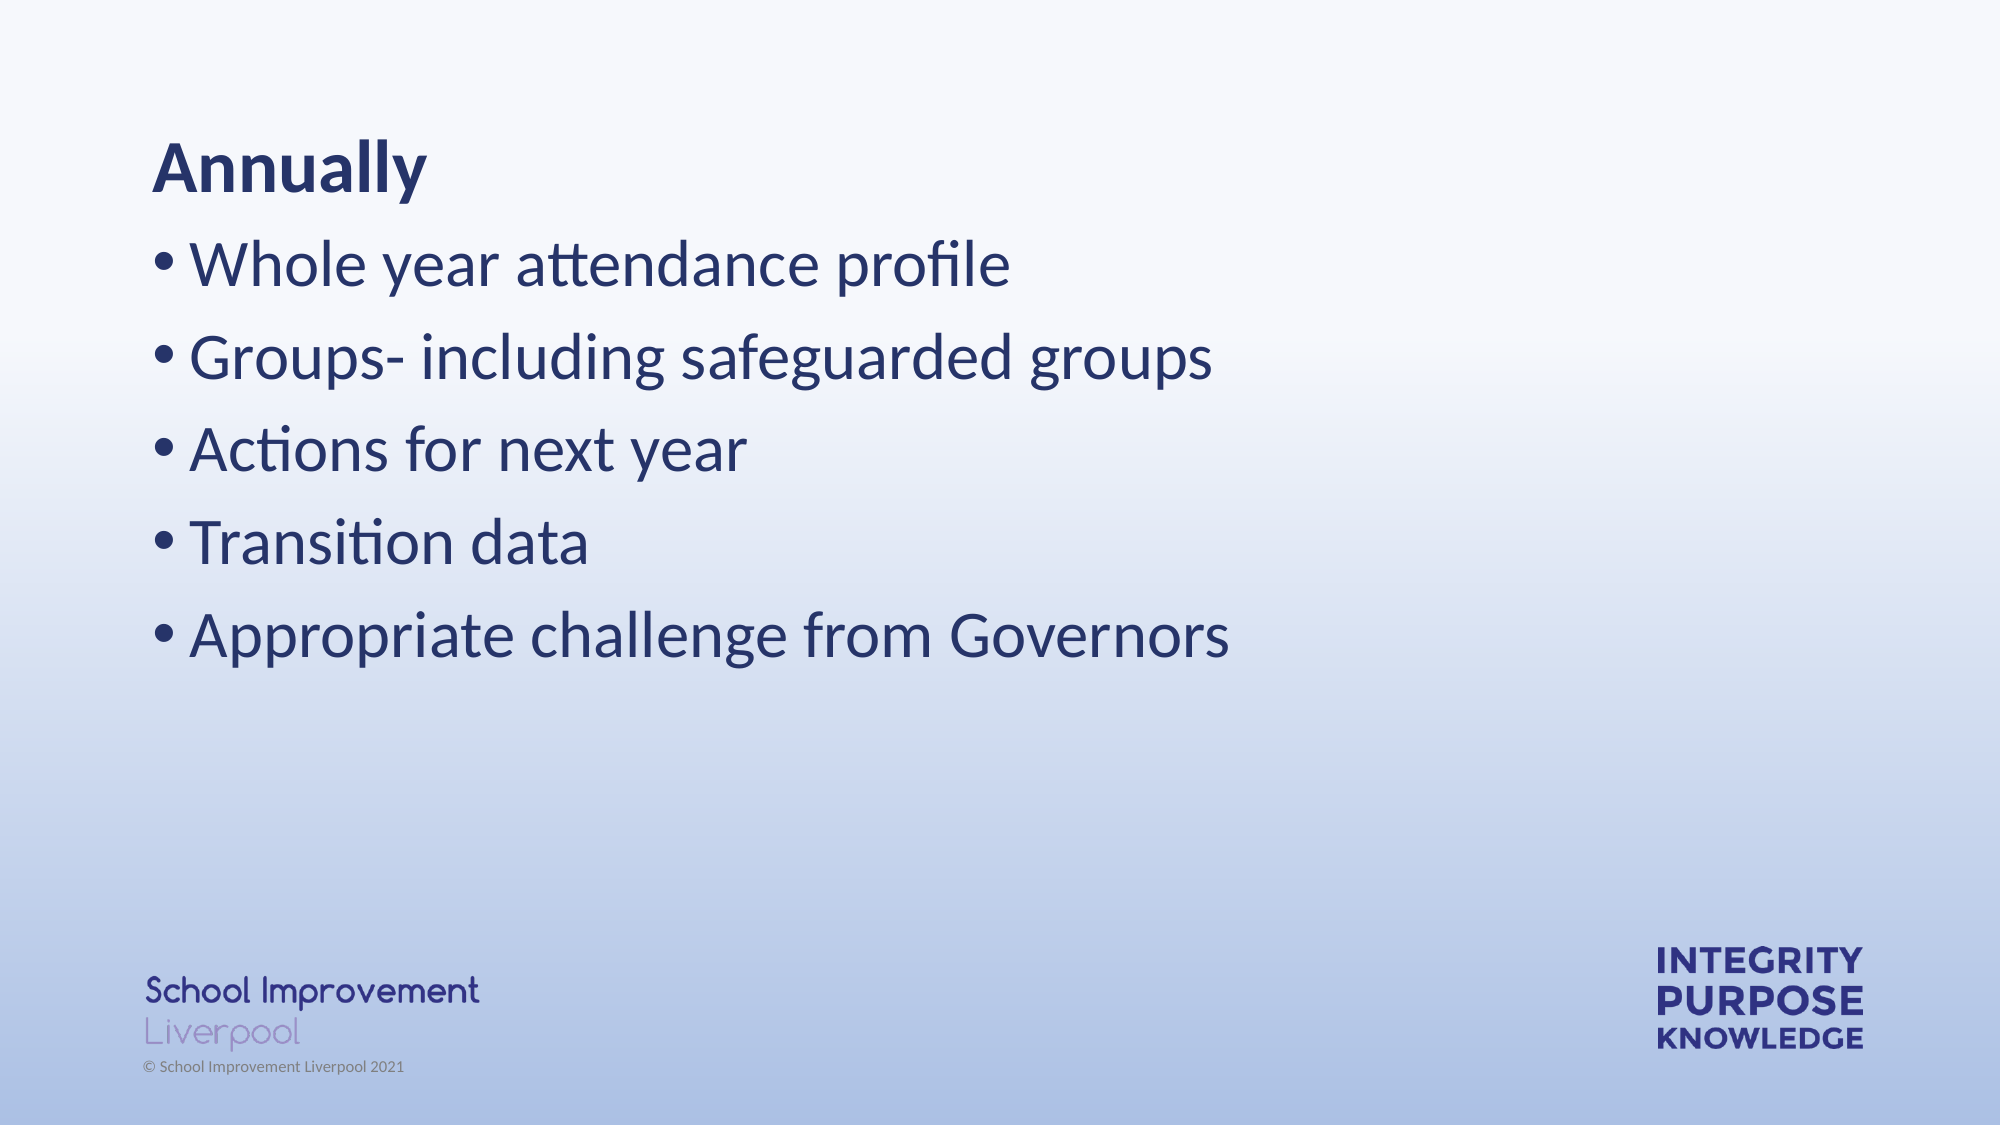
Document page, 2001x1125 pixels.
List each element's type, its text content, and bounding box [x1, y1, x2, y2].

picture [137, 1014, 488, 1060]
picture [1658, 1014, 1863, 1049]
list Whole year attendance profile Groups- including safeguarded groups Actions for next year Transition data Appropriate challenge from Governors [137, 221, 1863, 1014]
title Annually [137, 59, 1863, 221]
